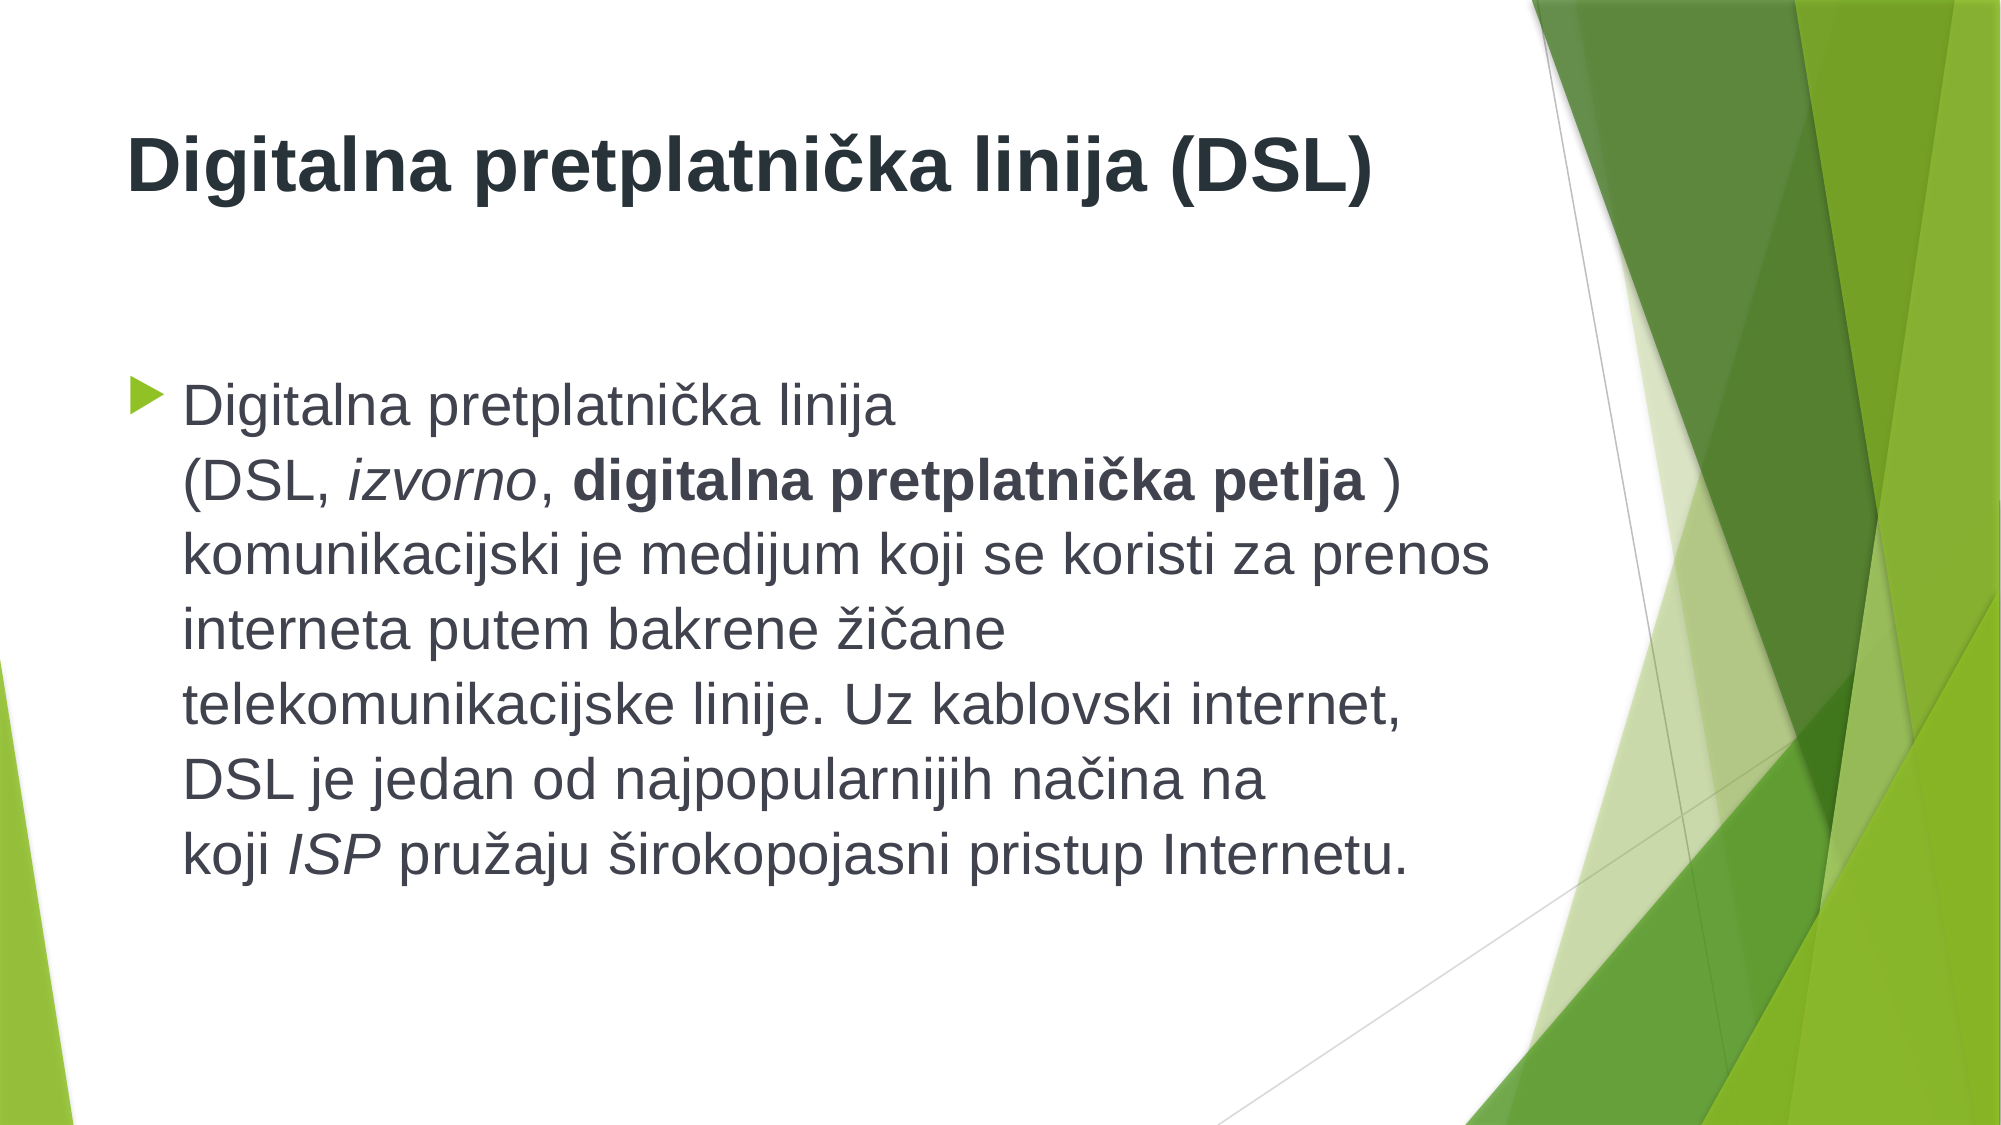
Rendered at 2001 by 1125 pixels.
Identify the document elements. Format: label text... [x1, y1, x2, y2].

title Digitalna pretplatnička linija (DSL) [111, 99, 1522, 317]
list Digitalna pretplatnička linija (DSL, izvorno, digitalna pretplatnička petlja ) komunikacijski je medijum koji se koristi za prenos interneta putem bakrene žičane telekomunikacijske linije. Uz kablovski internet, DSL je jedan od najpopularnijih načina na koji ISP pružaju širokopojasni pristup Internetu. [111, 354, 1522, 992]
